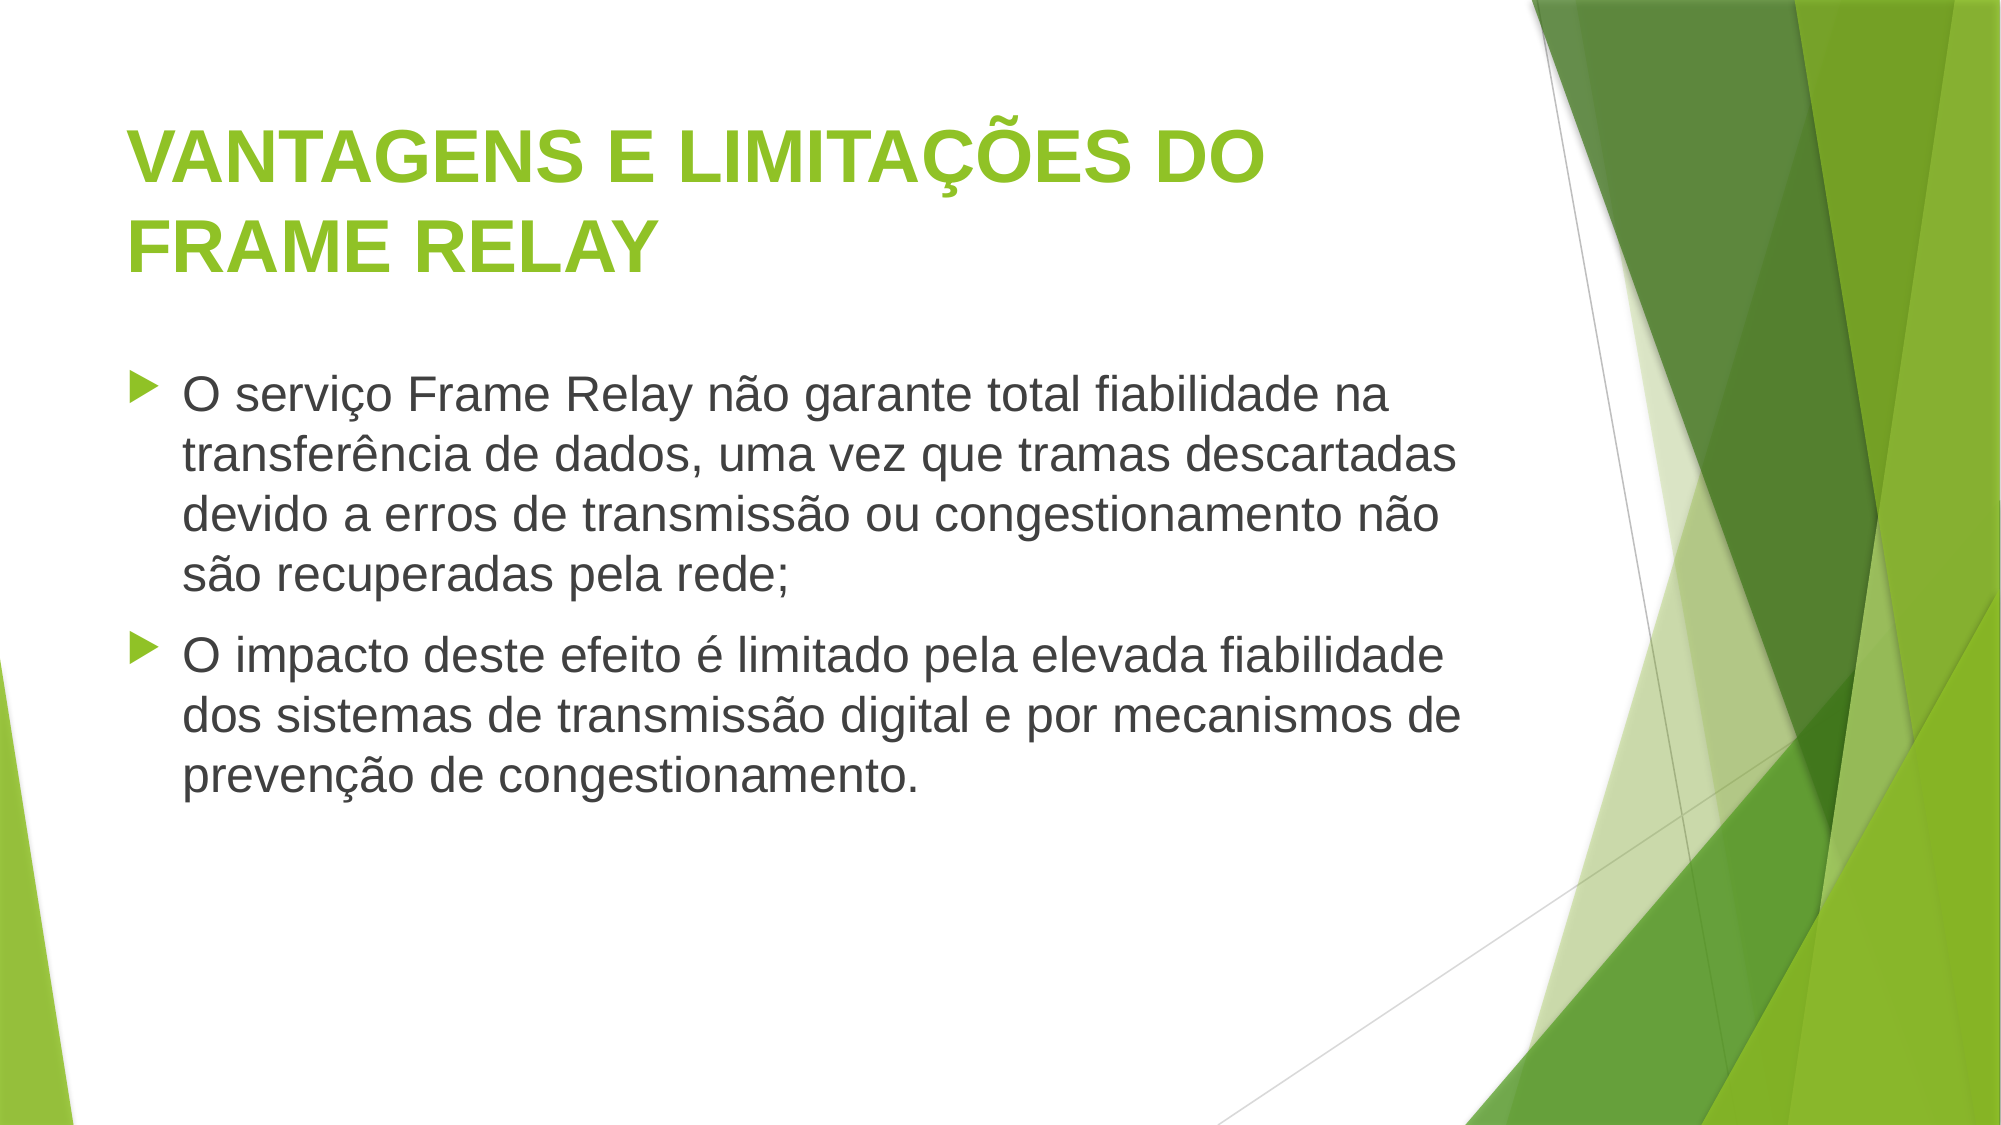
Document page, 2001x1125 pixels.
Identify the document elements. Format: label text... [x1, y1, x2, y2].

list O serviço Frame Relay não garante total fiabilidade na transferência de dados, uma vez que tramas descartadas devido a erros de transmissão ou congestionamento não são recuperadas pela rede; O impacto deste efeito é limitado pela elevada fiabilidade dos sistemas de transmissão digital e por mecanismos de prevenção de congestionamento. [111, 354, 1522, 992]
title VANTAGENS E LIMITAÇÕES DO FRAME RELAY [111, 99, 1522, 317]
